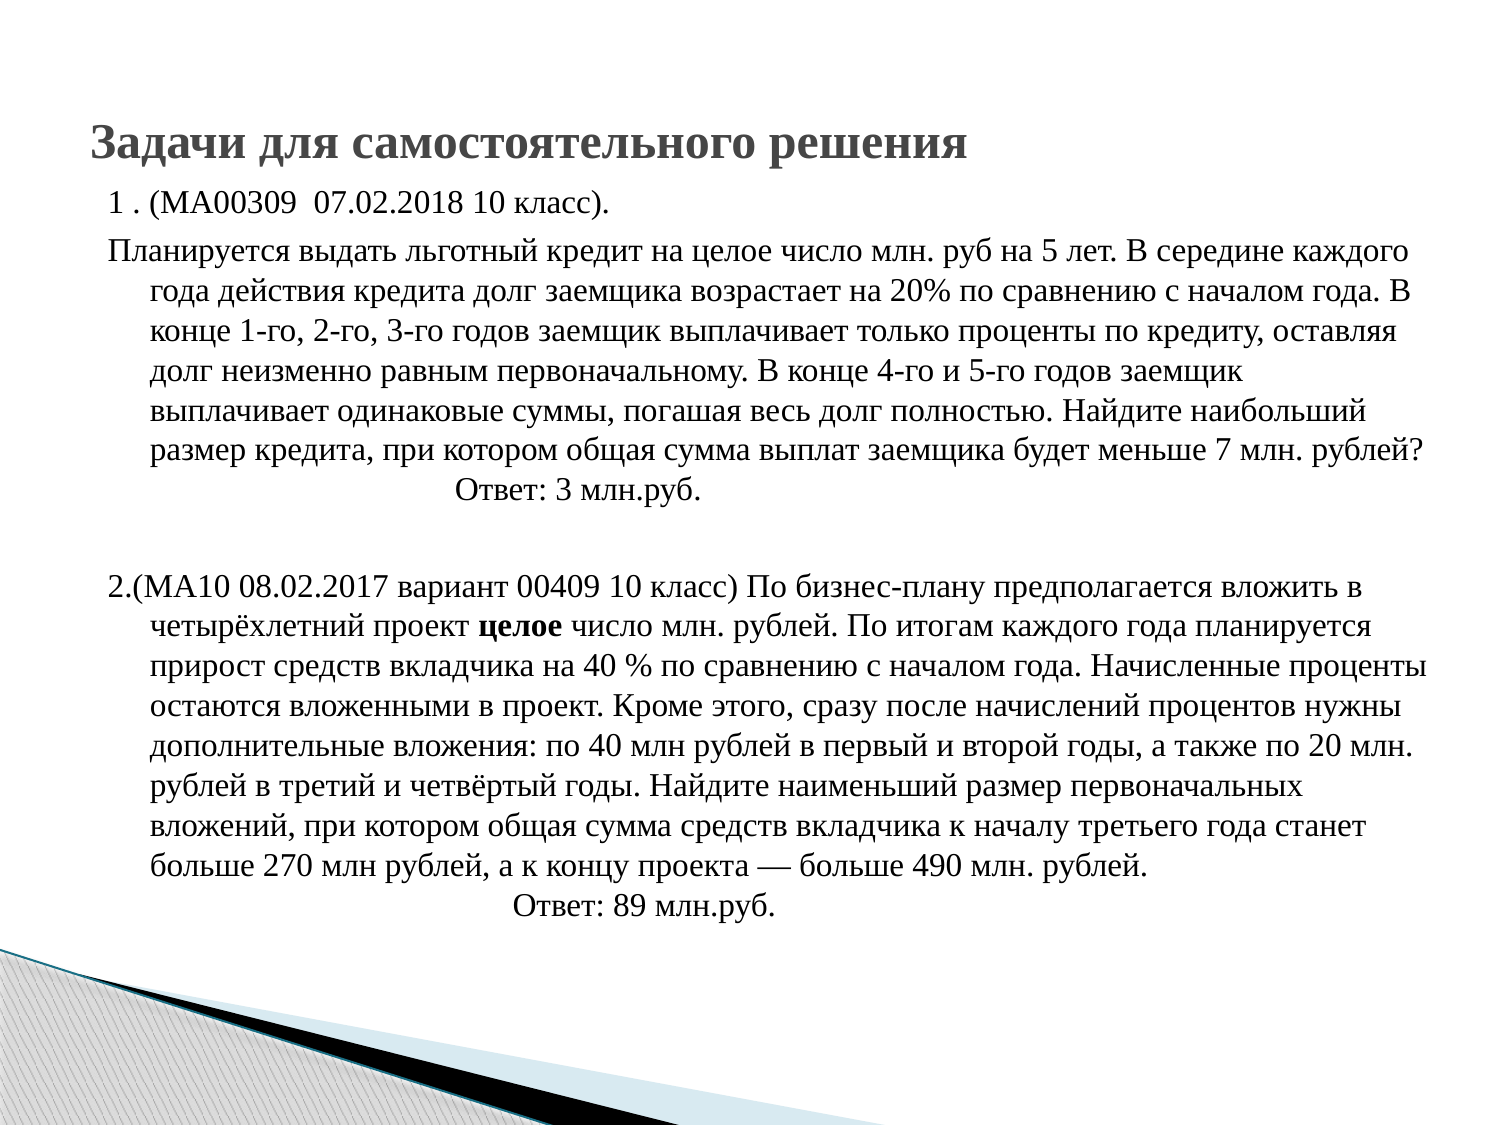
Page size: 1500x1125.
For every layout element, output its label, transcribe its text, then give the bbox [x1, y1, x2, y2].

title Задачи для самостоятельного решения [75, 45, 1425, 233]
list 1 . (МА00309 07.02.2018 10 класс). Планируется выдать льготный кредит на целое число млн. руб на 5 лет. В середине каждого года действия кредита долг заемщика возрастает на 20% по сравнению с началом года. В конце 1-го, 2-го, 3-го годов заемщик выплачивает только проценты по кредиту, оставляя долг неизменно равным первоначальному. В конце 4-го и 5-го годов заемщик выплачивает одинаковые суммы, погашая весь долг полностью. Найдите наибольший размер кредита, при котором общая сумма выплат заемщика будет меньше 7 млн. рублей? Ответ: 3 млн.руб. 2.(МА10 08.02.2017 вариант 00409 10 класс) По бизнес-плану предполагается вложить в четырёхлетний проект целое число млн. рублей. По итогам каждого года планируется прирост средств вкладчика на 40 % по сравнению с началом года. Начисленные проценты остаются вложенными в проект. Кроме этого, сразу после начислений процентов нужны дополнительные вложения: по 40 млн рублей в первый и второй годы, а также по 20 млн. рублей в третий и четвёртый годы. Найдите наименьший размер первоначальных вложений, при котором общая сумма средств вкладчика к началу третьего года станет больше 270 млн рублей, а к концу проекта — больше 490 млн. рублей. Ответ: 89 млн.руб. [75, 172, 1447, 986]
